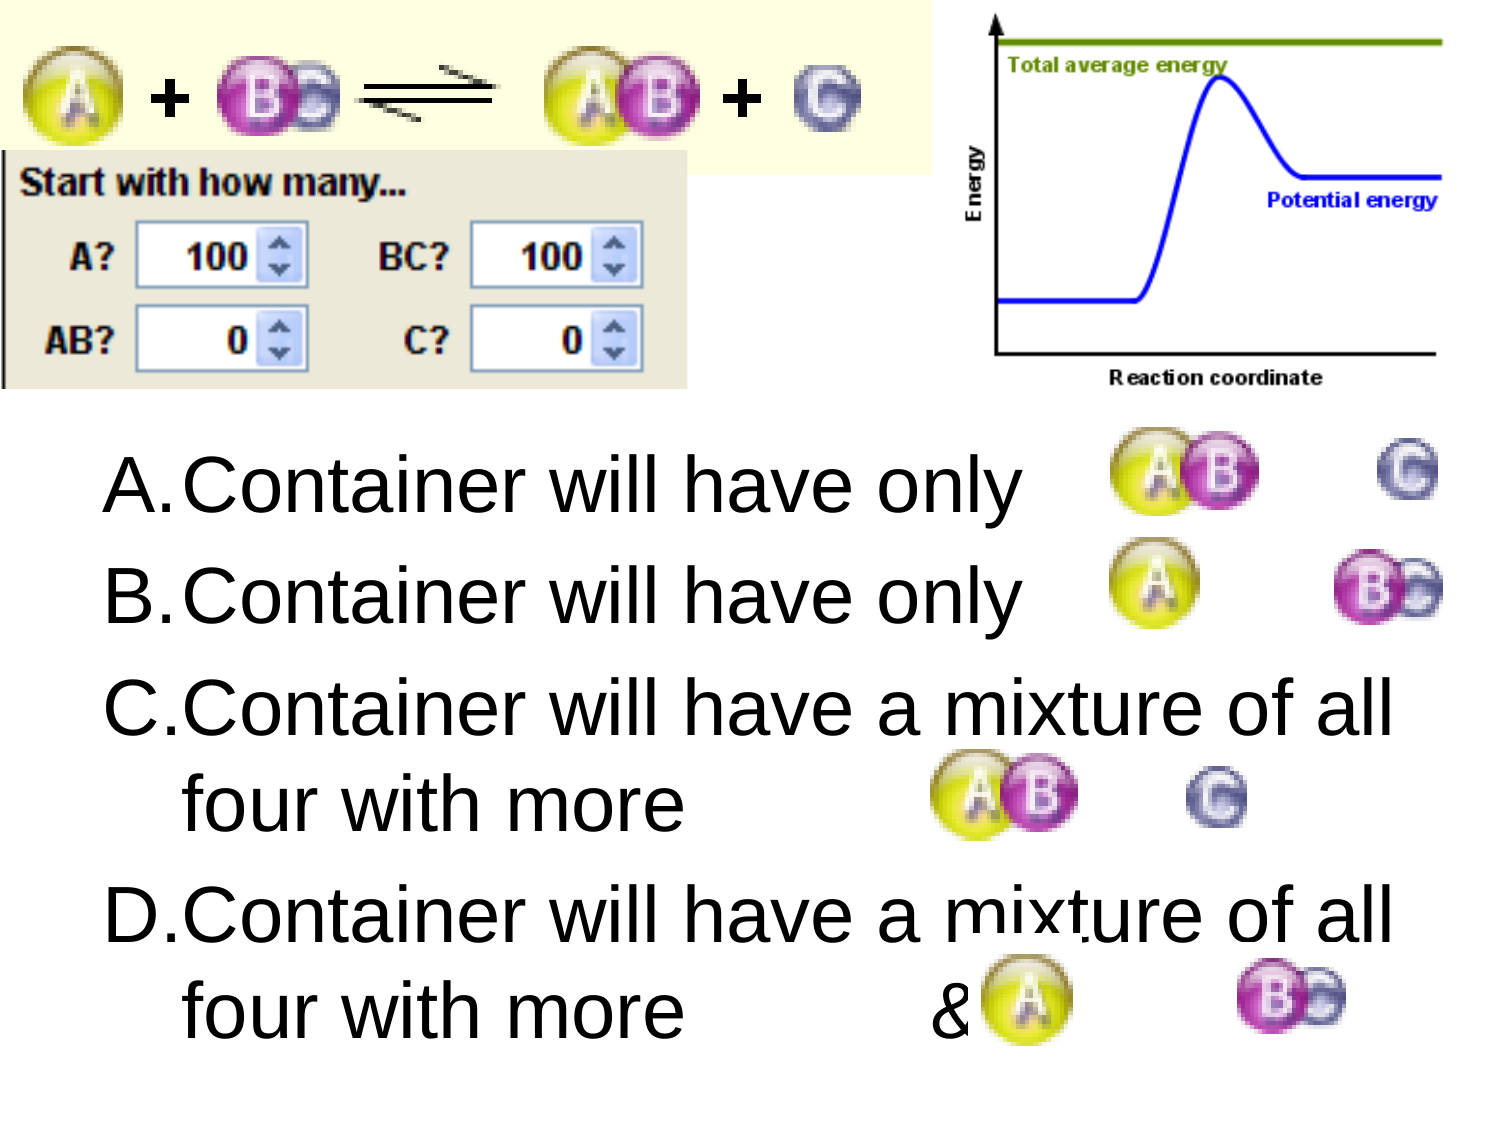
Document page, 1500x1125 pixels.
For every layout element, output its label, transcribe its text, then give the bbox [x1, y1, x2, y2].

picture [1093, 427, 1273, 647]
picture [1364, 421, 1453, 523]
picture [1172, 749, 1261, 851]
picture [1224, 942, 1355, 1055]
picture [962, 0, 1452, 397]
picture [968, 933, 1082, 1064]
picture [1322, 533, 1453, 647]
list Container will have only & Container will have only & Container will have a mixture of all four with more & Container will have a mixture of all four with more & [87, 424, 1500, 1063]
picture [912, 749, 1092, 851]
picture [0, 0, 932, 389]
